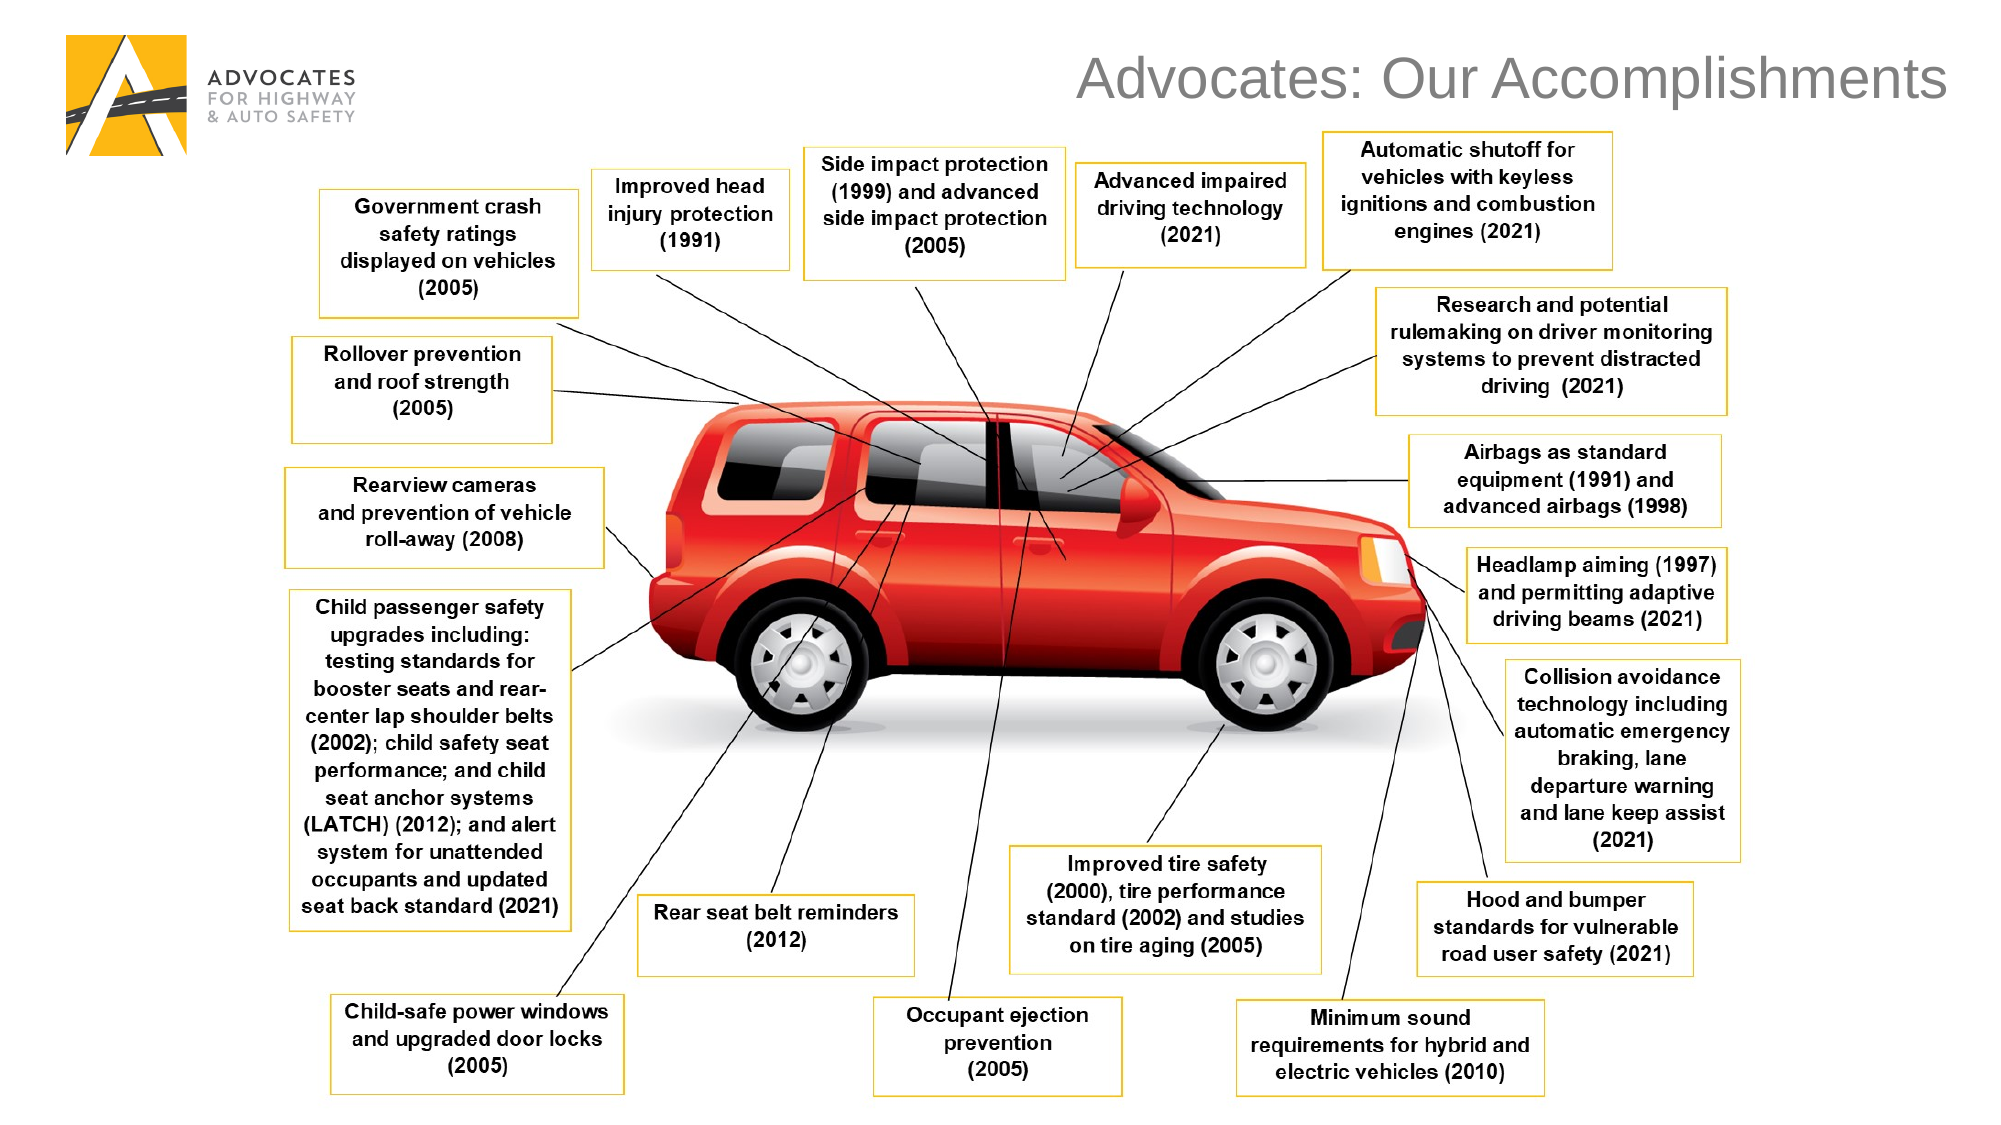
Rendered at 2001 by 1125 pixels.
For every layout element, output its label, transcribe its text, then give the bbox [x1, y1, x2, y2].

picture [66, 35, 1756, 1125]
text_box Advocates: Our Accomplishments [421, 32, 1965, 118]
